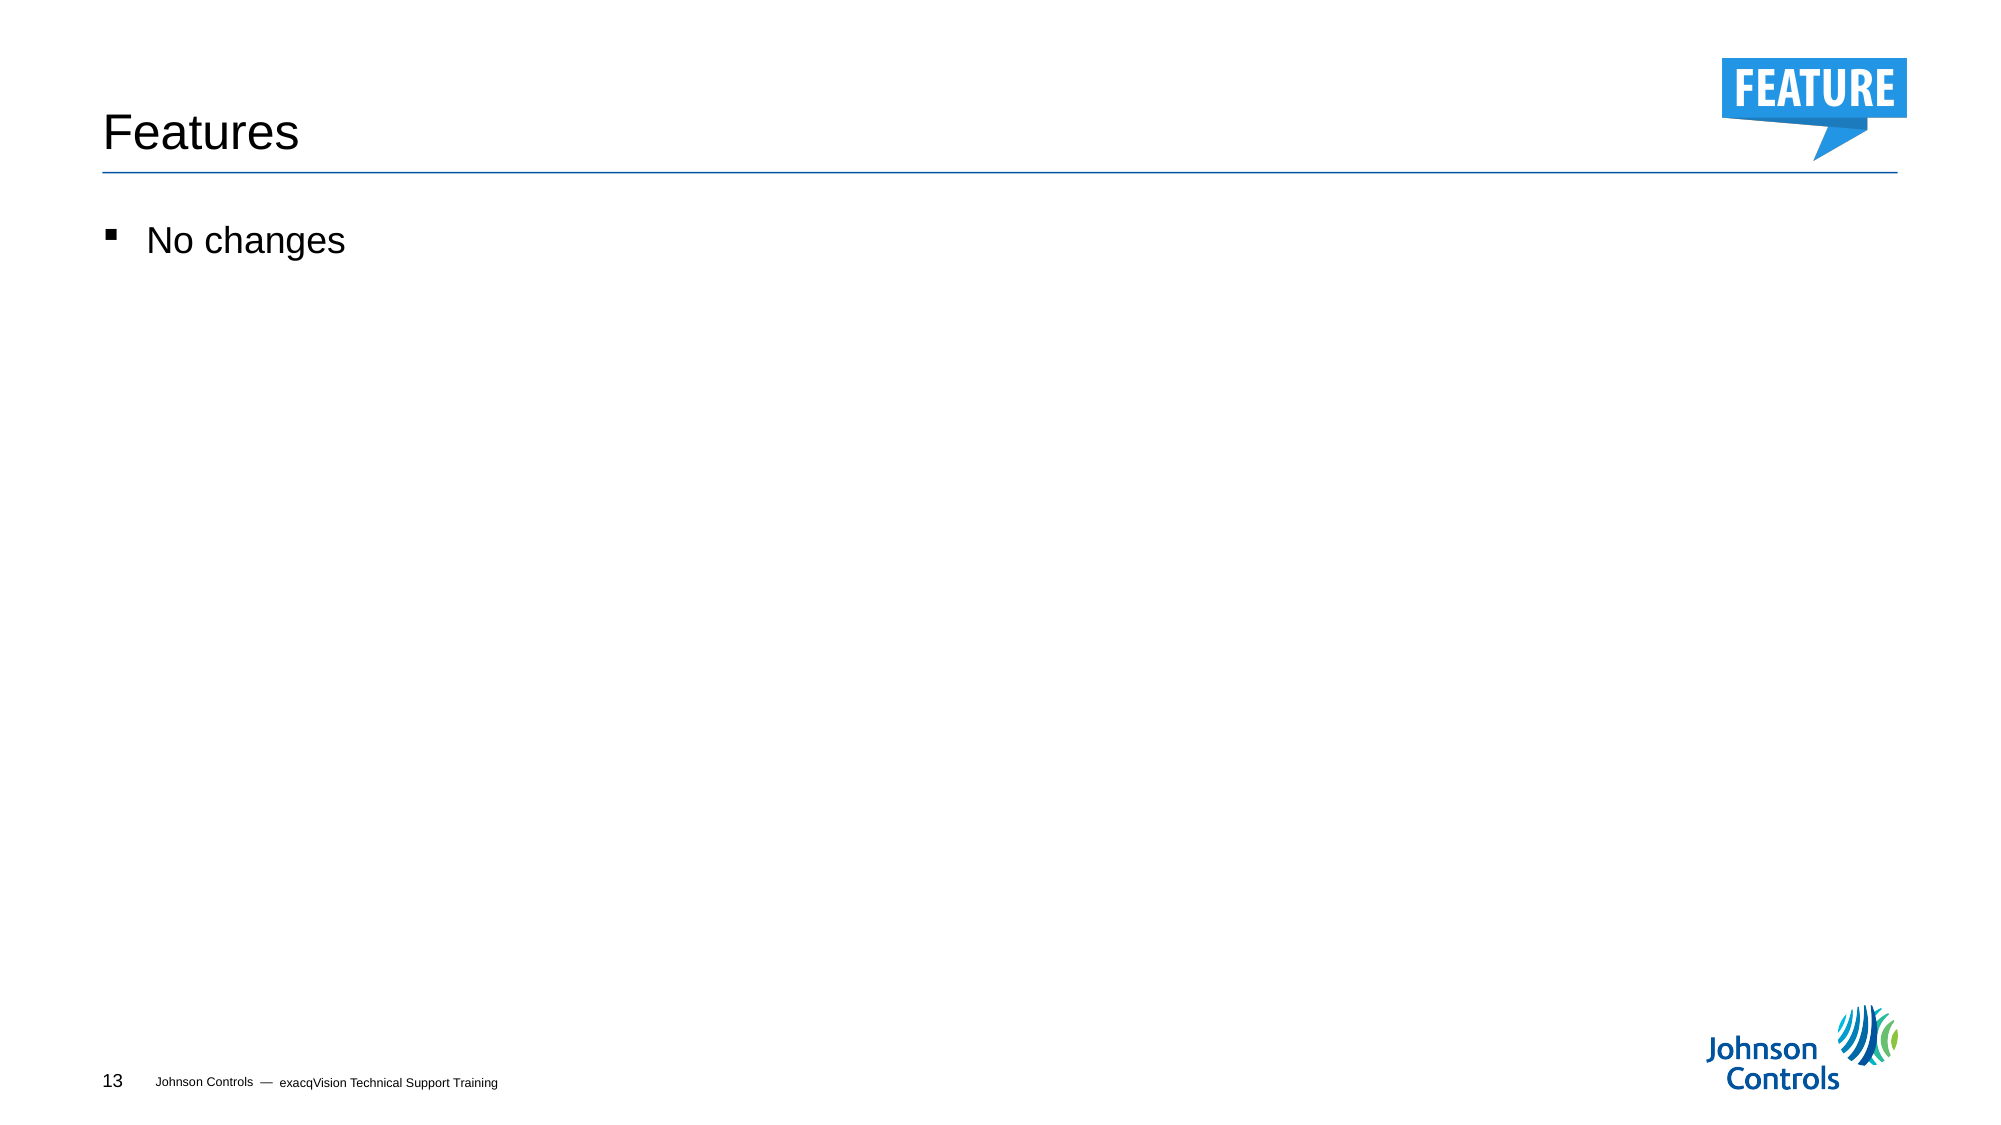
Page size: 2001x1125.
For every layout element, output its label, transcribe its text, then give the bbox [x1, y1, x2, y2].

title Features [102, 31, 1687, 161]
list No changes [102, 221, 1745, 944]
footer exacqVision Technical Support Training [263, 1062, 1529, 1103]
picture [1722, 58, 1907, 161]
picture [1706, 1005, 1898, 1090]
